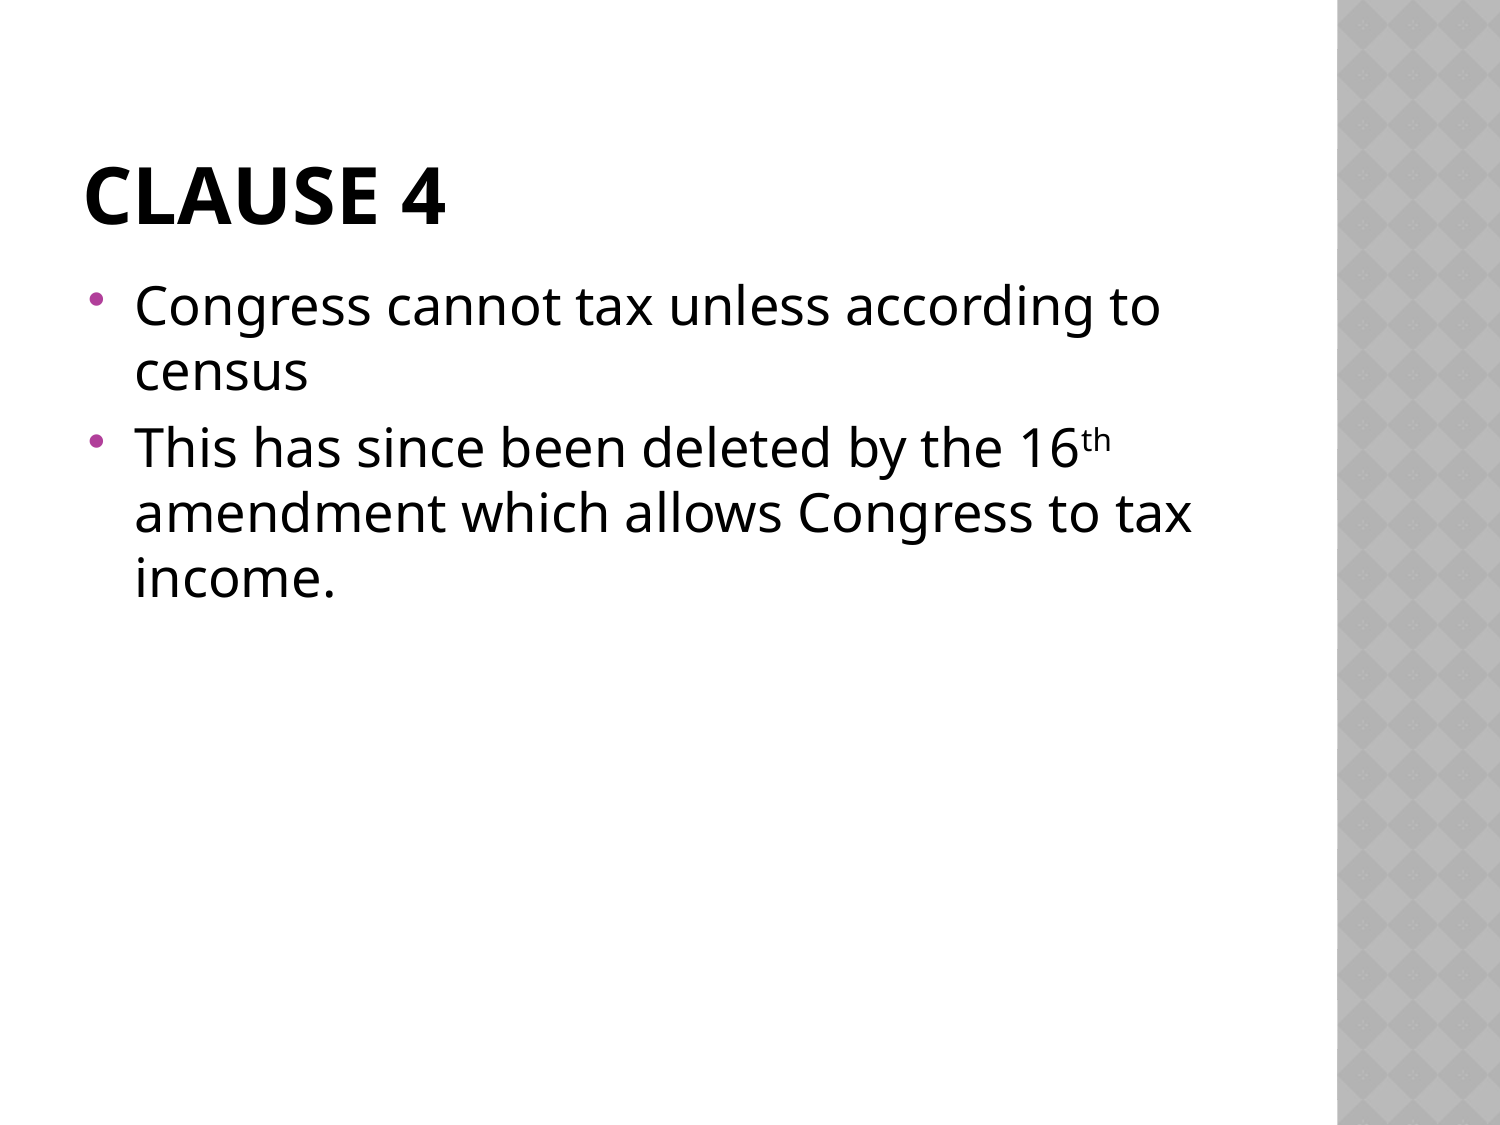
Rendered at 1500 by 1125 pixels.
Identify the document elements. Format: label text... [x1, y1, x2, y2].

list Congress cannot tax unless according to census This has since been deleted by the 16th amendment which allows Congress to tax income. [75, 264, 1263, 1059]
title Clause 4 [75, 52, 1263, 240]
